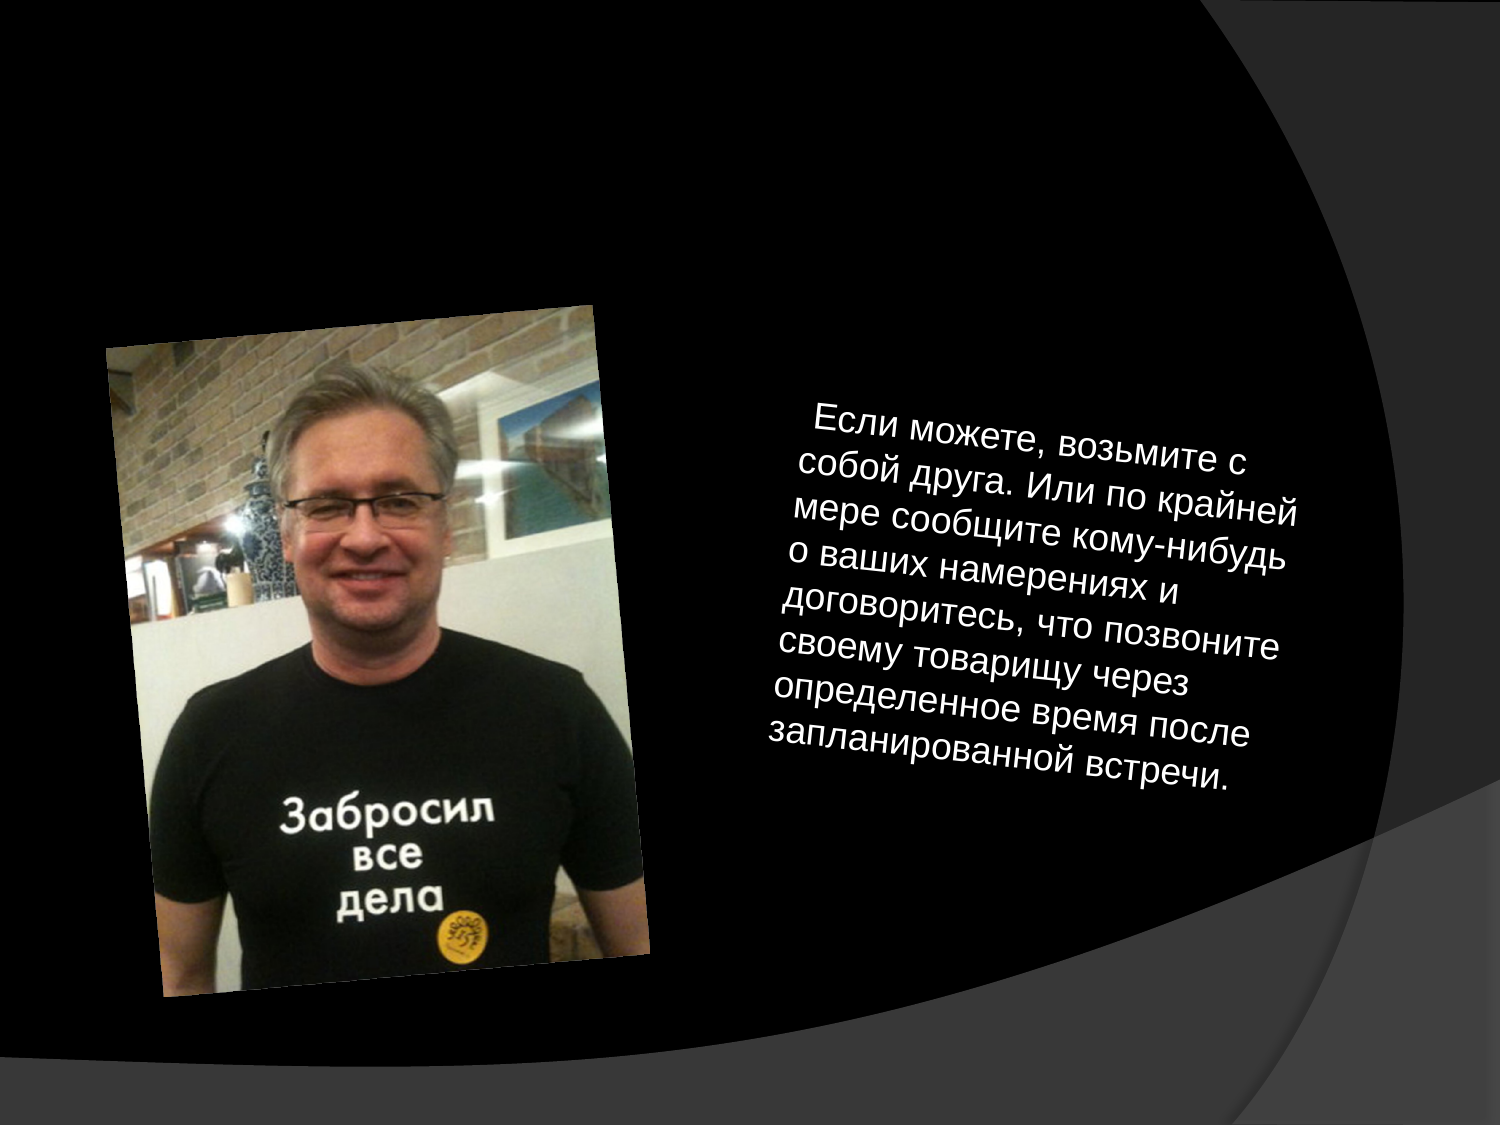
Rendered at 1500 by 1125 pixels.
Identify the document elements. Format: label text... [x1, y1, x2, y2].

picture [106, 305, 650, 997]
text_box Если можете, возьмите с собой друга. Или по крайней мере сообщите кому-нибудь о ваших намерениях и договоритесь, что позвоните своему товарищу через определенное время после запланированной встречи. [751, 381, 1340, 814]
